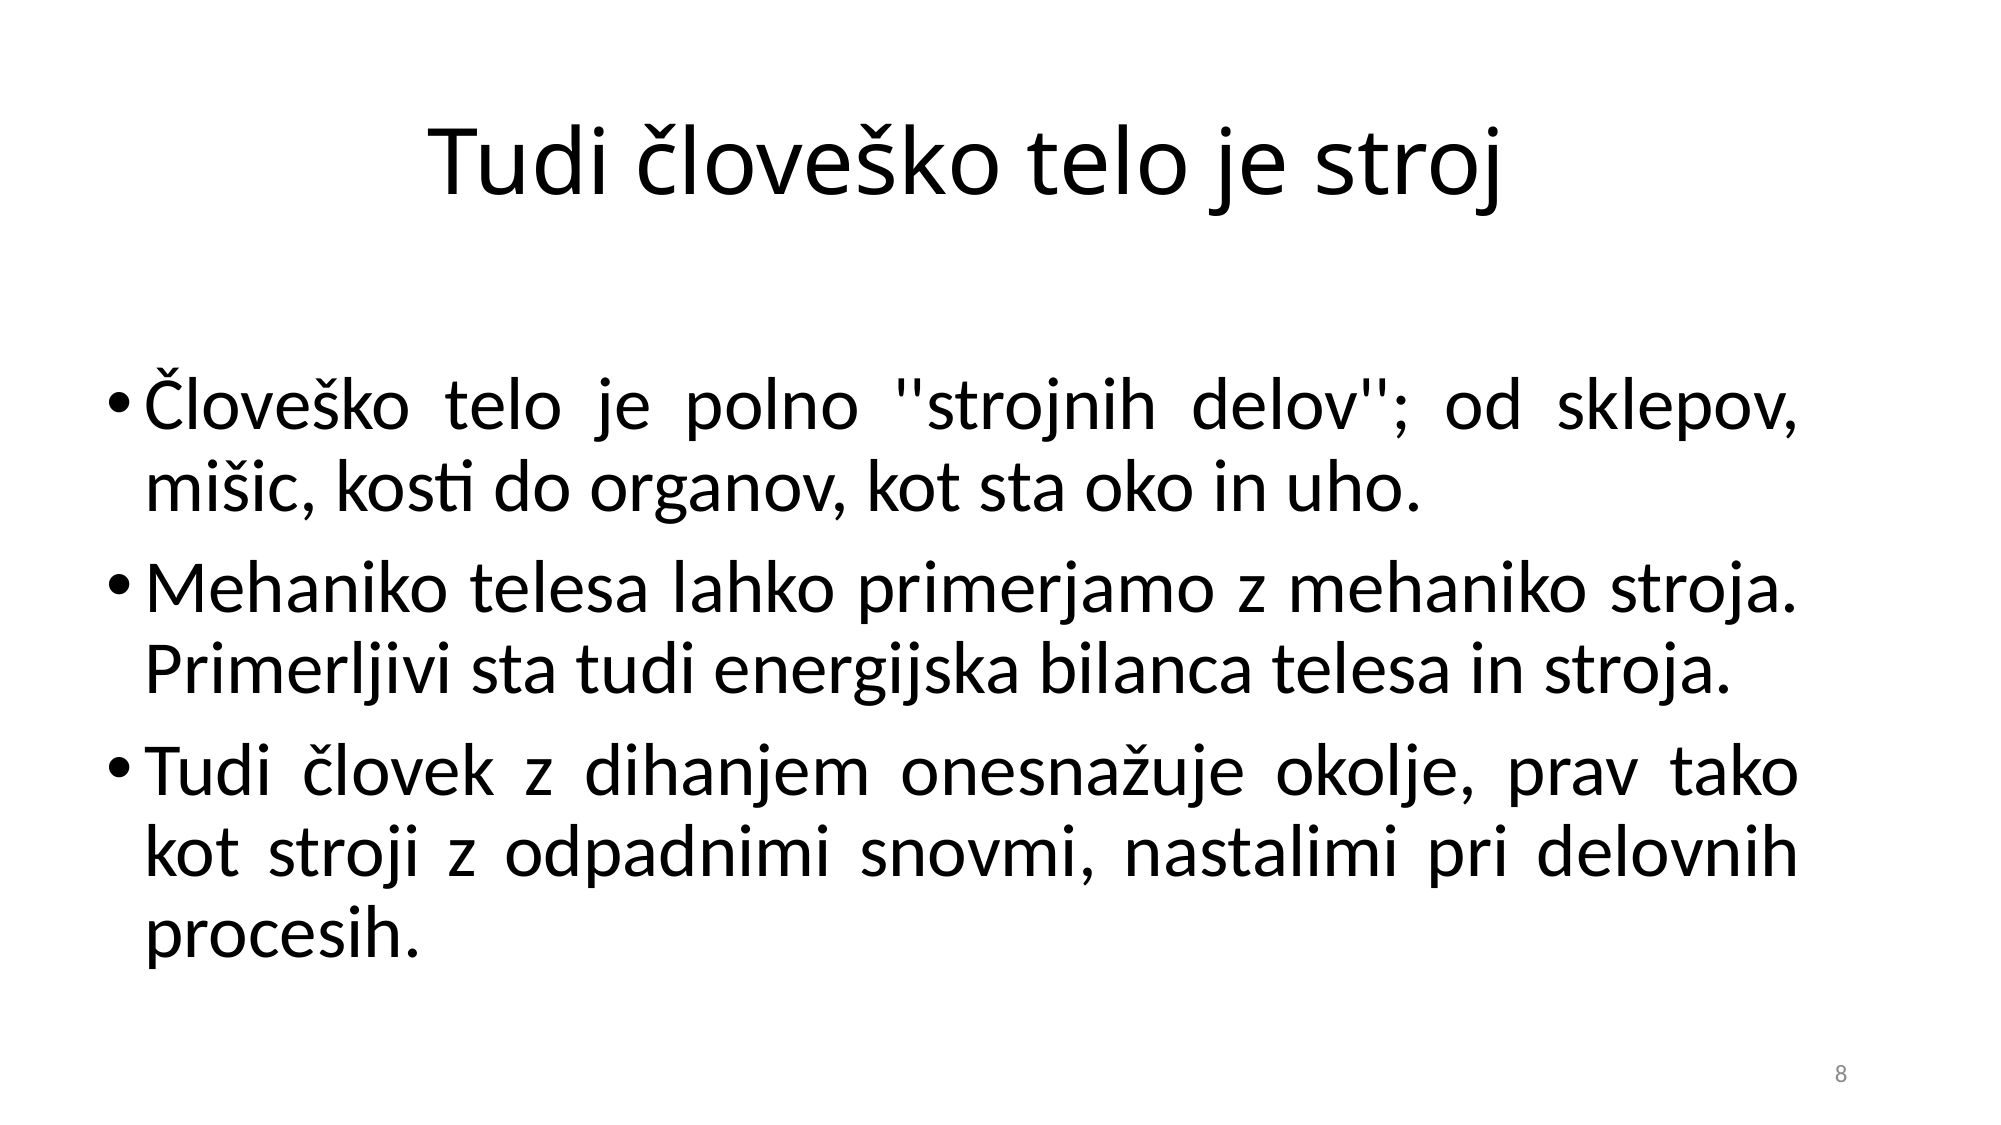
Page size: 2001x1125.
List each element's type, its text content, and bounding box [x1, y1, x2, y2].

slide_number 8 [1412, 1042, 1863, 1103]
list Človeško telo je polno ''strojnih delov''; od sklepov, mišic, kosti do organov, kot sta oko in uho. Mehaniko telesa lahko primerjamo z mehaniko stroja. Primerljivi sta tudi energijska bilanca telesa in stroja. Tudi človek z dihanjem onesnažuje okolje, prav tako kot stroji z odpadnimi snovmi, nastalimi pri delovnih procesih. [91, 357, 1817, 1072]
title Tudi človeško telo je stroj [104, 55, 1830, 274]
